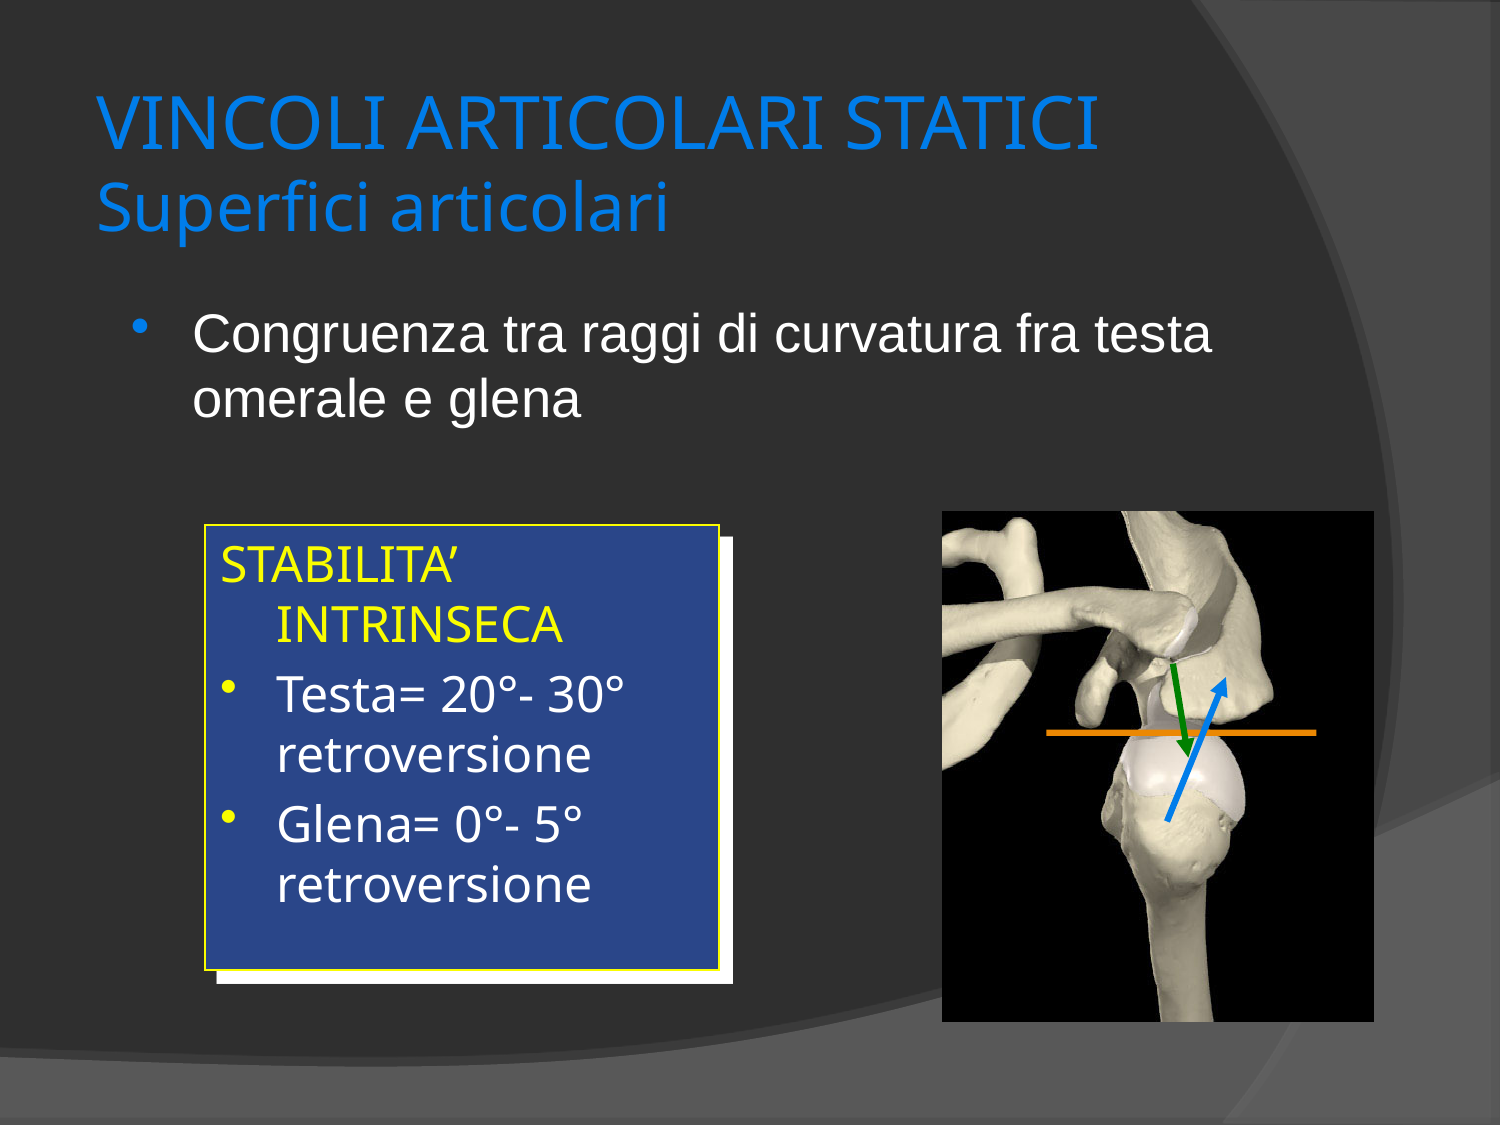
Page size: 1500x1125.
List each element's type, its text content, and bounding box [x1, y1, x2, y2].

text_box STABILITA’ INTRINSECA Testa= 20°- 30° retroversione Glena= 0°- 5° retroversione [205, 525, 719, 971]
list Congruenza tra raggi di curvatura fra testa omerale e glena [111, 290, 1386, 438]
title VINCOLI ARTICOLARI STATICI Superfici articolari [88, 66, 1314, 255]
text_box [942, 511, 1374, 1022]
